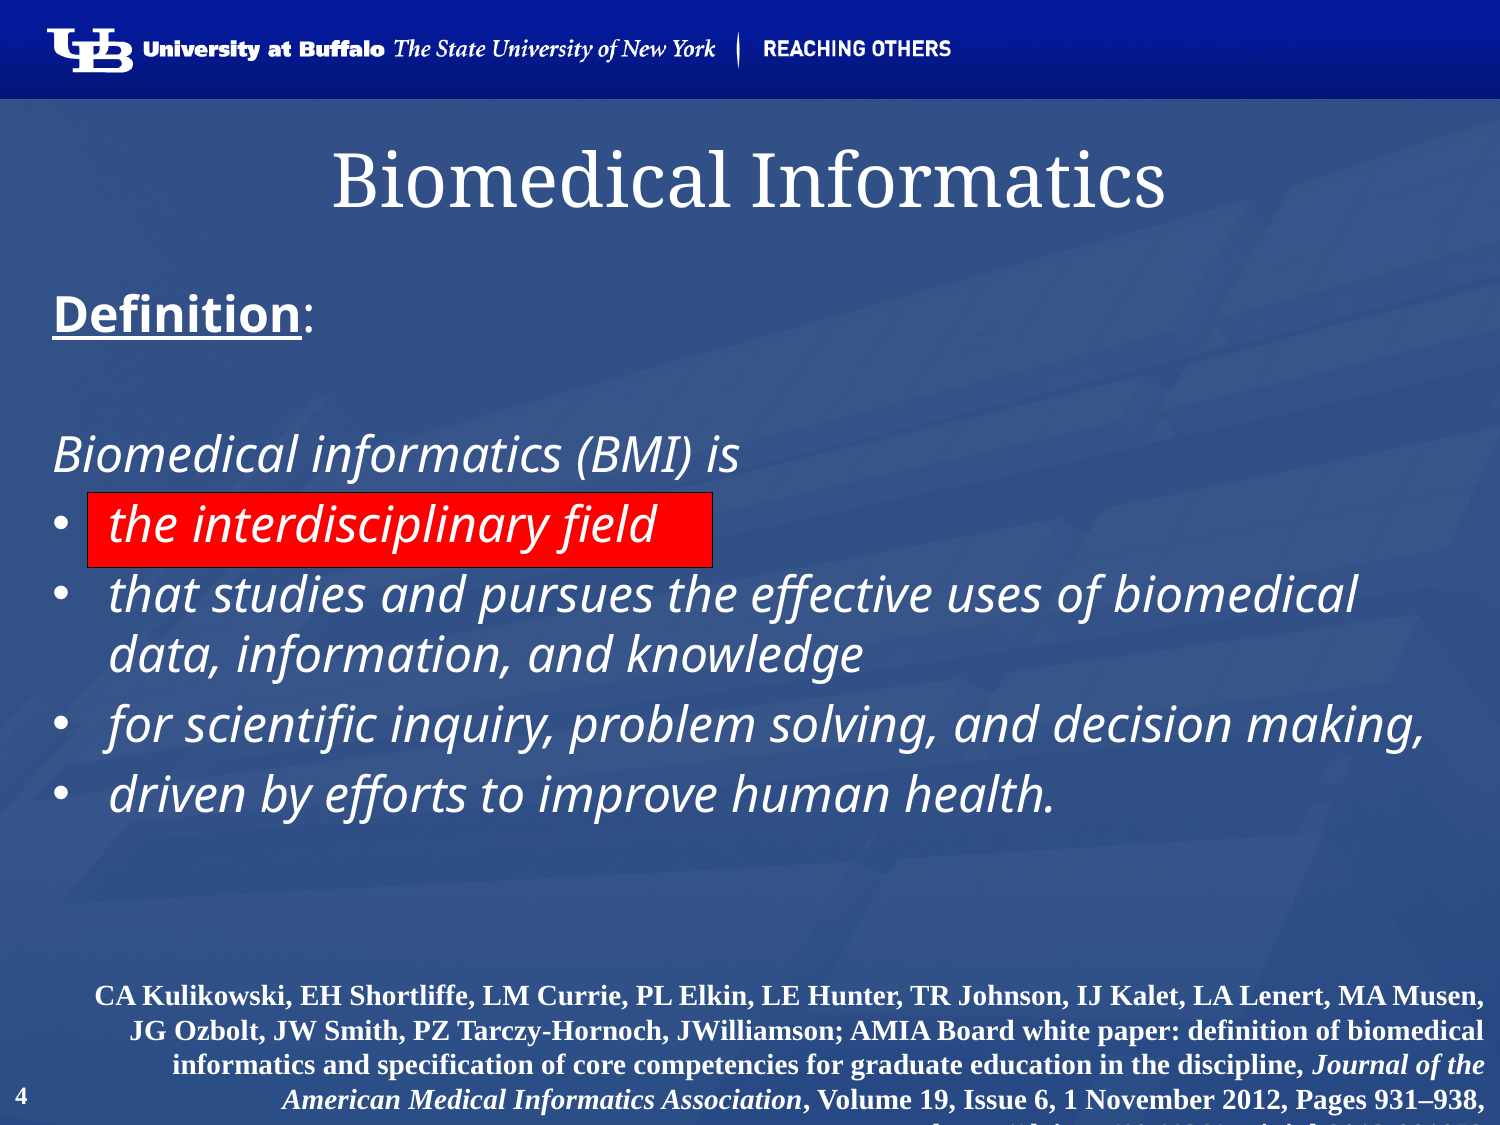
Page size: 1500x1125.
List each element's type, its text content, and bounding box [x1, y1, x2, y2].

text_box CA Kulikowski, EH Shortliffe, LM Currie, PL Elkin, LE Hunter, TR Johnson, IJ Kalet, LA Lenert, MA Musen, JG Ozbolt, JW Smith, PZ Tarczy-Hornoch, JWilliamson; AMIA Board white paper: definition of biomedical informatics and specification of core competencies for graduate education in the discipline, Journal of the American Medical Informatics Association, Volume 19, Issue 6, 1 November 2012, Pages 931–938, https://doi.org/10.1136/amiajnl-2012-001053 [48, 968, 1500, 1125]
title Biomedical Informatics [37, 125, 1463, 250]
picture [0, 0, 1500, 99]
list Definition: Biomedical informatics (BMI) is the interdisciplinary field that studies and pursues the effective uses of biomedical data, information, and knowledge for scientific inquiry, problem solving, and decision making, driven by efforts to improve human health. [37, 275, 1463, 913]
slide_number 4 [0, 1064, 75, 1125]
